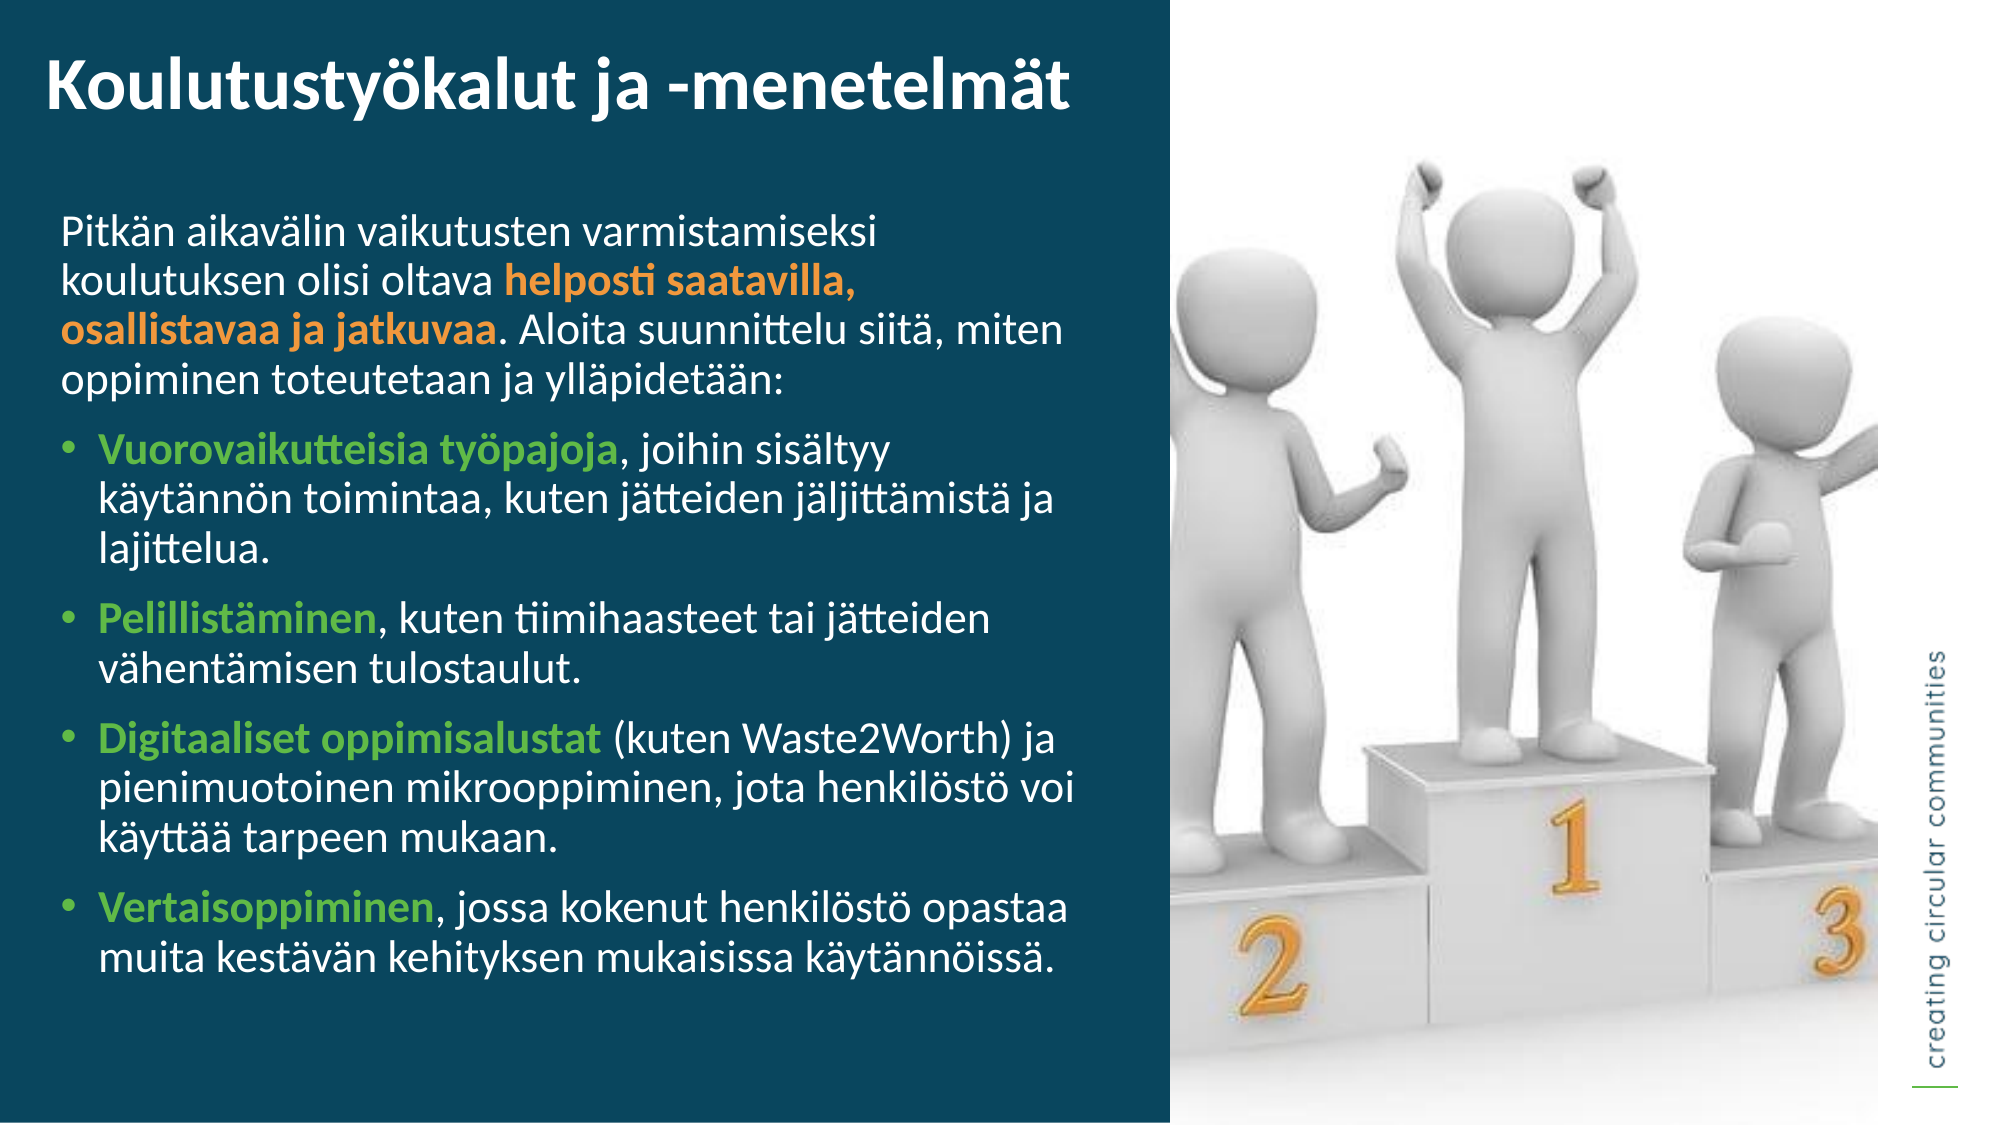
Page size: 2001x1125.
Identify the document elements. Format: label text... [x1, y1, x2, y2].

list Koulutustyökalut ja -menetelmät [31, 37, 1116, 159]
list Pitkän aikavälin vaikutusten varmistamiseksi koulutuksen olisi oltava helposti saatavilla, osallistavaa ja jatkuvaa. Aloita suunnittelu siitä, miten oppiminen toteutetaan ja ylläpidetään: Vuorovaikutteisia työpajoja, joihin sisältyy käytännön toimintaa, kuten jätteiden jäljittämistä ja lajittelua. Pelillistäminen, kuten tiimihaasteet tai jätteiden vähentämisen tulostaulut. Digitaaliset oppimisalustat (kuten Waste2Worth) ja pienimuotoinen mikrooppiminen, jota henkilöstö voi käyttää tarpeen mukaan. Vertaisoppiminen, jossa kokenut henkilöstö opastaa muita kestävän kehityksen mukaisissa käytännöissä. [45, 199, 1102, 926]
picture [1919, 637, 1955, 1074]
picture [1170, 0, 1878, 1125]
